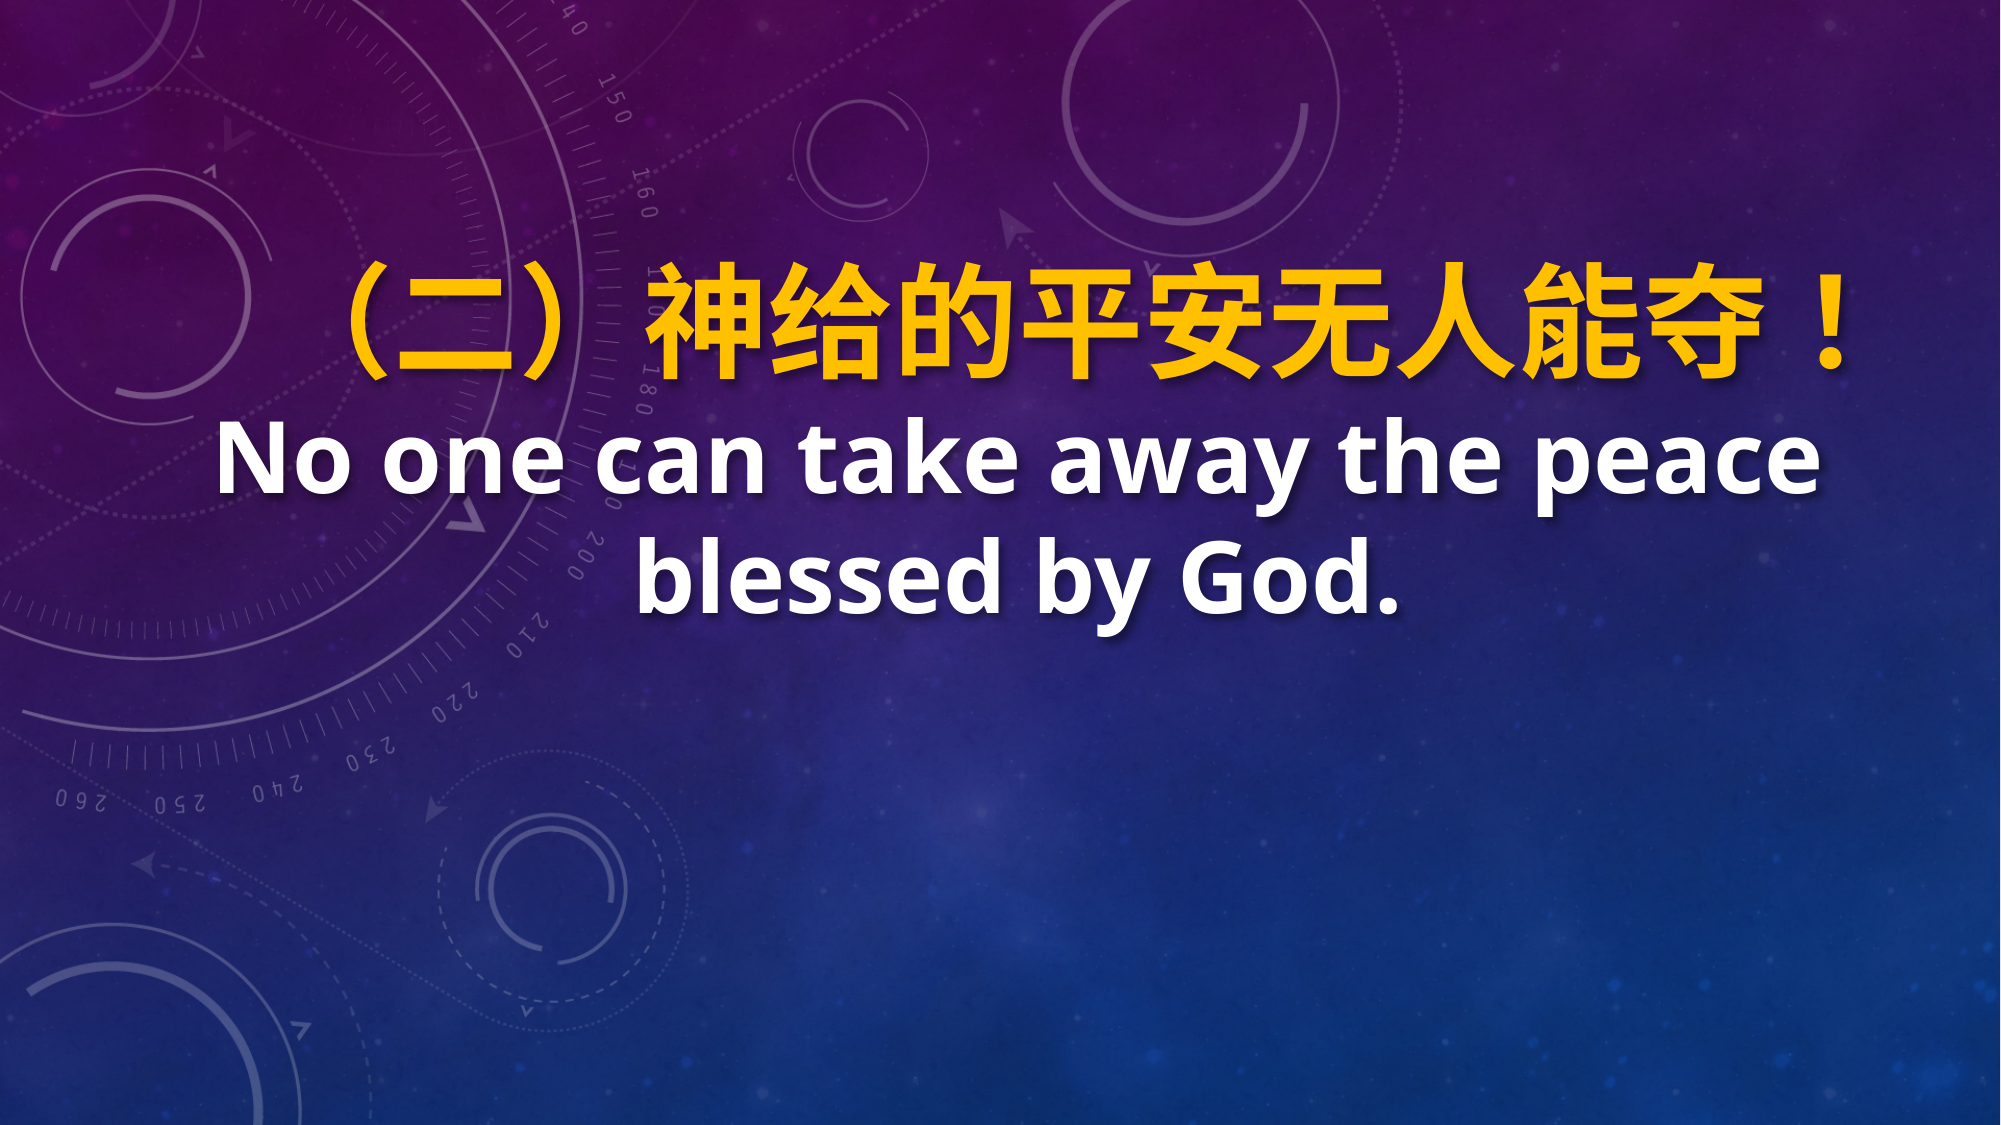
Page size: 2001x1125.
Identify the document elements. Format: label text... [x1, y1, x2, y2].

picture [0, 0, 2001, 1125]
text_box （二）神给的平安无人能夺！ No one can take away the peace blessed by God. [195, 236, 1841, 642]
